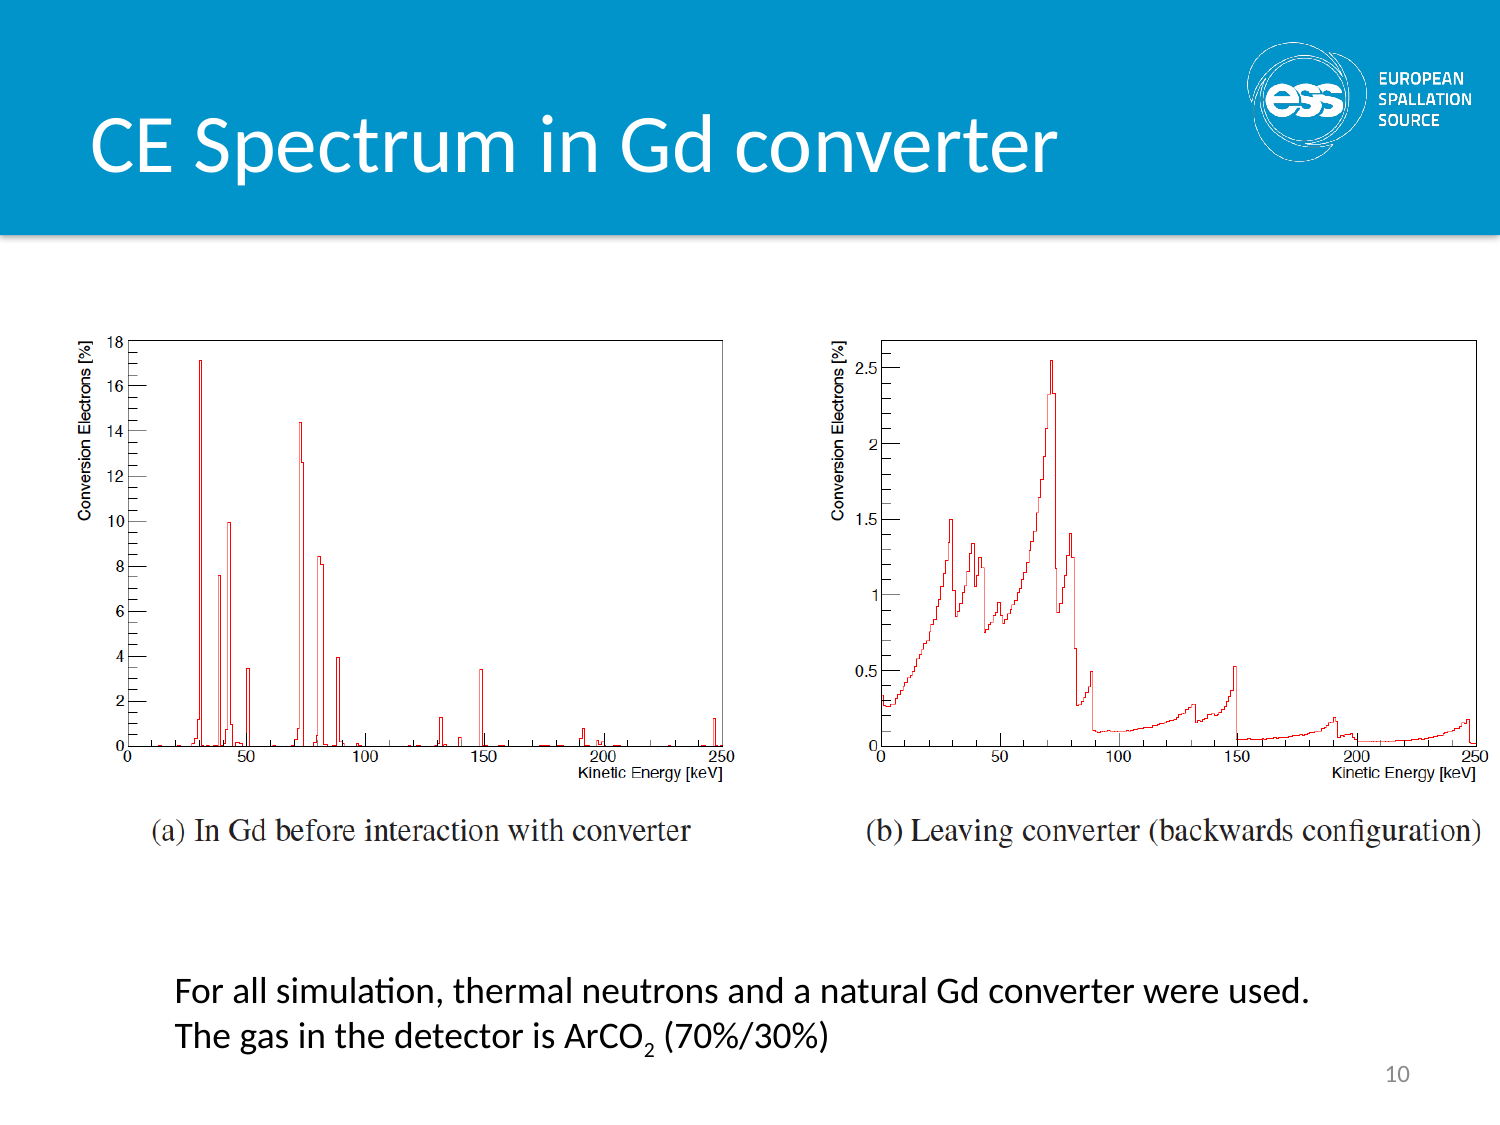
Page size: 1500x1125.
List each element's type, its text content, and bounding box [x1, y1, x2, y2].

picture [1454, 73, 1458, 84]
picture [1412, 114, 1420, 125]
picture [1423, 73, 1431, 84]
picture [1400, 115, 1408, 126]
text_box For all simulation, thermal neutrons and a natural Gd converter were used. The gas in the detector is ArCO2 (70%/30%) [159, 958, 1327, 1070]
picture [1427, 99, 1435, 104]
picture [1432, 114, 1438, 126]
picture [1266, 84, 1345, 116]
picture [1414, 74, 1420, 84]
picture [1401, 73, 1407, 84]
picture [1434, 73, 1440, 84]
slide_number 10 [1074, 1042, 1425, 1103]
picture [1391, 73, 1397, 84]
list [56, 321, 1499, 879]
picture [1380, 73, 1386, 84]
title CE Spectrum in Gd converter [75, 45, 1247, 233]
